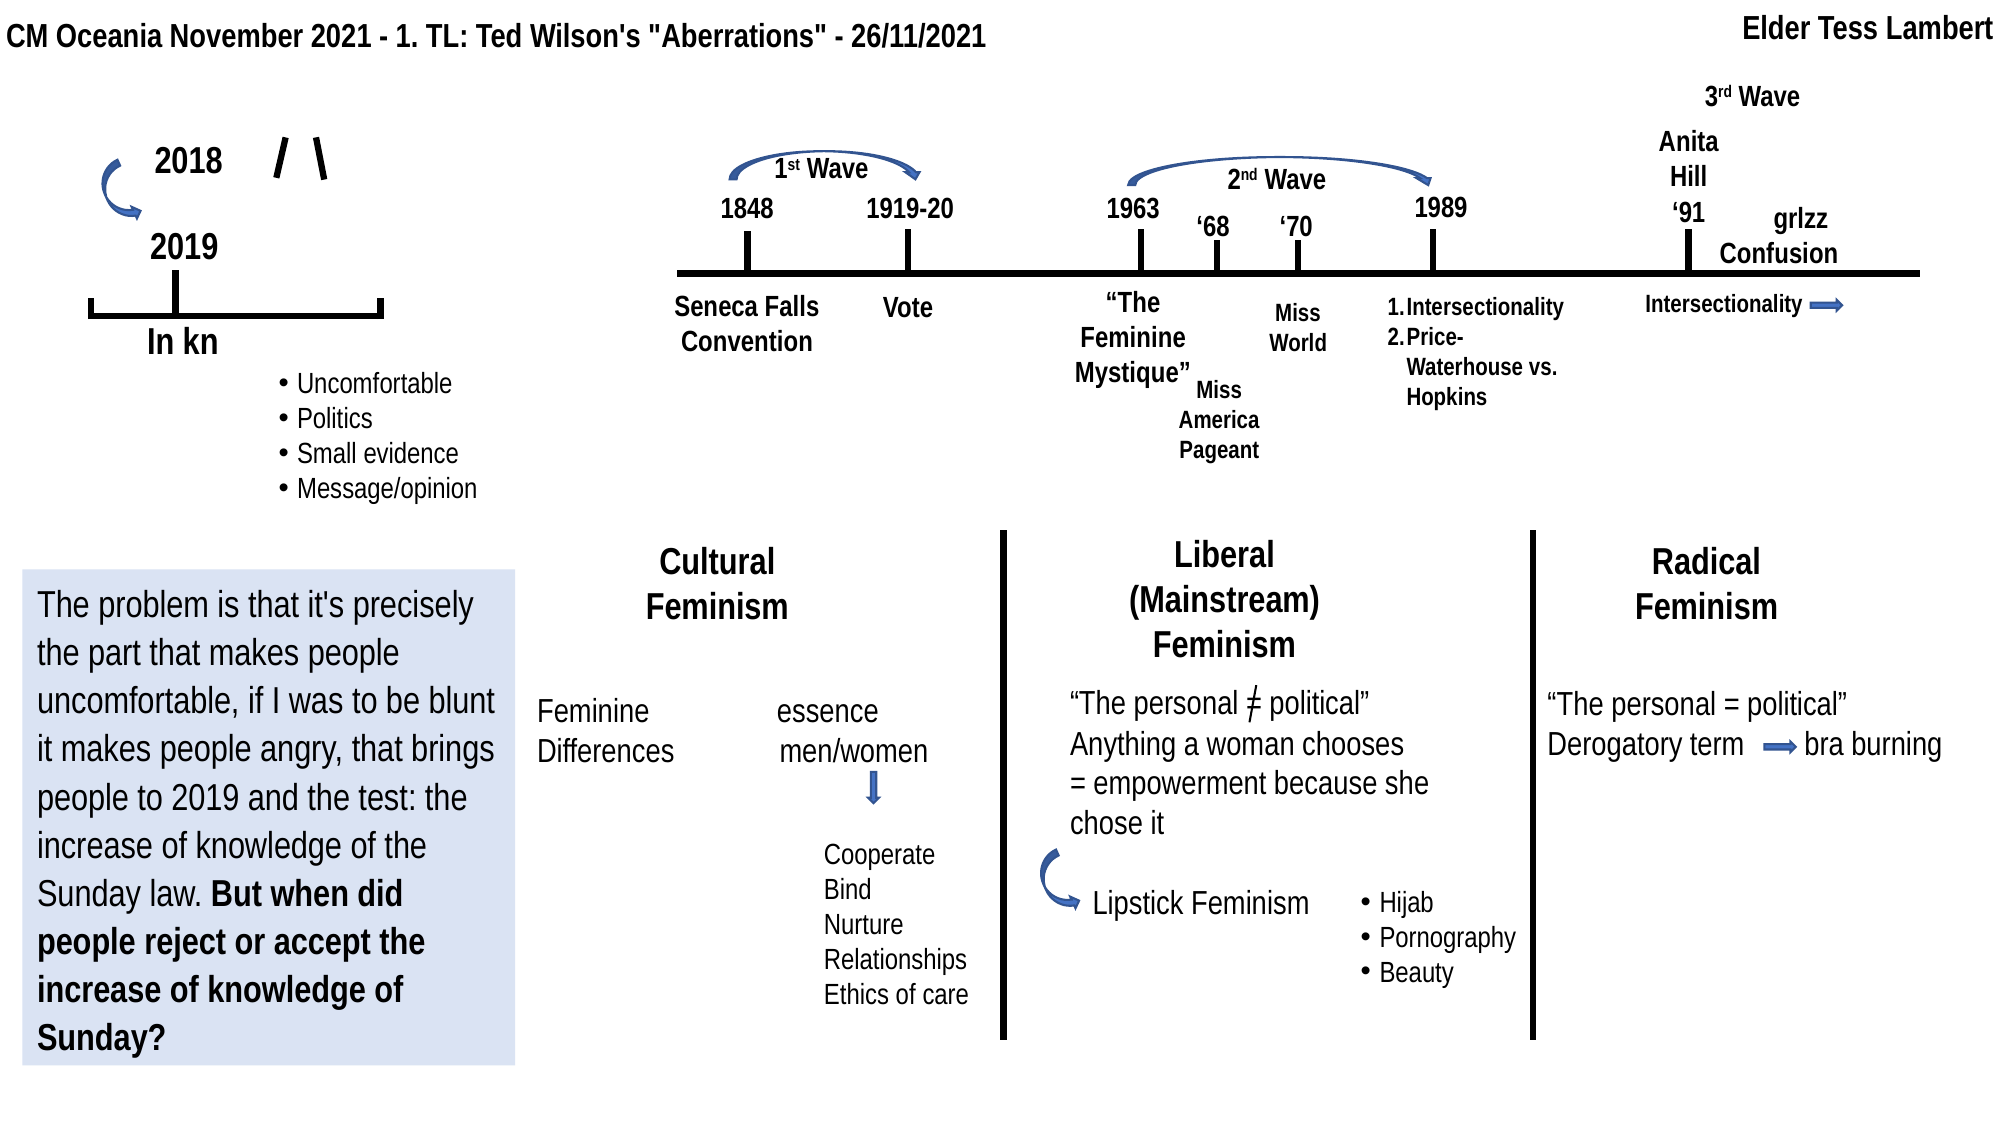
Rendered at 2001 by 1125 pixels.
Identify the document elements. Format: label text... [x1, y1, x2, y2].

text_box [315, 137, 325, 180]
text_box The problem is that it's precisely the part that makes people uncomfortable, if I was to be blunt it makes people angry, that brings people to 2019 and the test: the increase of knowledge of the Sunday law. But when did people reject or accept the increase of knowledge of Sunday? [22, 569, 516, 1066]
text_box Elder Tess Lambert [1487, 0, 2000, 104]
text_box “The Feminine Mystique” [1056, 275, 1210, 396]
text_box [1809, 297, 1844, 314]
text_box 1848 [702, 181, 792, 232]
text_box Hijab Pornography Beauty [1536, 875, 1547, 996]
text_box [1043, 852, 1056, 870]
text_box Intersectionality Price-Waterhouse vs. Hopkins [1372, 283, 1585, 418]
text_box [1040, 848, 1081, 911]
text_box Feminine essence Differences men/women [522, 681, 971, 777]
text_box Seneca Falls Convention [652, 280, 842, 365]
text_box In kn [132, 309, 175, 315]
text_box 2018 [139, 128, 435, 223]
text_box Intersectionality [1630, 280, 1842, 326]
text_box 3rd Wave [1690, 70, 1828, 120]
text_box [1763, 739, 1798, 755]
text_box 1919-20 [849, 181, 972, 232]
text_box 1st Wave [759, 142, 898, 192]
text_box [1351, 159, 1432, 187]
text_box sacrifice [104, 162, 118, 182]
text_box In kn [132, 316, 237, 370]
text_box ‘91 [1650, 201, 1704, 236]
text_box [898, 160, 922, 181]
text_box In kn [176, 309, 237, 315]
text_box [1126, 158, 1212, 187]
text_box Cooperate Bind Nurture Relationships Ethics of care [809, 827, 990, 1018]
text_box “The personal = political” Anything a woman chooses = empowerment because she chose it Lipstick Feminism [1055, 674, 1504, 929]
text_box Miss America Pageant [1156, 366, 1282, 471]
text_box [1249, 685, 1257, 723]
text_box Hijab Pornography Beauty [1345, 875, 1530, 996]
text_box grlzz Confusion [1704, 191, 2000, 277]
text_box 1989 [1396, 180, 1486, 231]
text_box Radical Feminism [1611, 529, 1801, 635]
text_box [276, 137, 286, 178]
text_box ‘68 [1174, 199, 1252, 250]
text_box [865, 770, 882, 805]
text_box Vote [860, 281, 956, 331]
text_box Anita Hill [1641, 115, 1736, 201]
text_box Cultural Feminism [622, 529, 812, 635]
text_box ‘70 [1257, 203, 1335, 250]
text_box CM Oceania November 2021 - 1. TL: Ted Wilson's "Aberrations" - 26/11/2021 [0, 8, 1260, 112]
text_box 2nd Wave [1212, 152, 1351, 203]
text_box 1963 [1088, 181, 1178, 232]
text_box “The personal = political” Derogatory term bra burning [1536, 674, 1982, 770]
text_box [101, 158, 142, 218]
text_box Miss World [1235, 289, 1361, 365]
text_box [728, 157, 759, 181]
text_box Liberal (Mainstream) Feminism [1108, 522, 1341, 673]
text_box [732, 167, 742, 178]
text_box Uncomfortable Politics Small evidence Message/opinion [263, 357, 507, 512]
text_box 2019 [135, 214, 274, 275]
